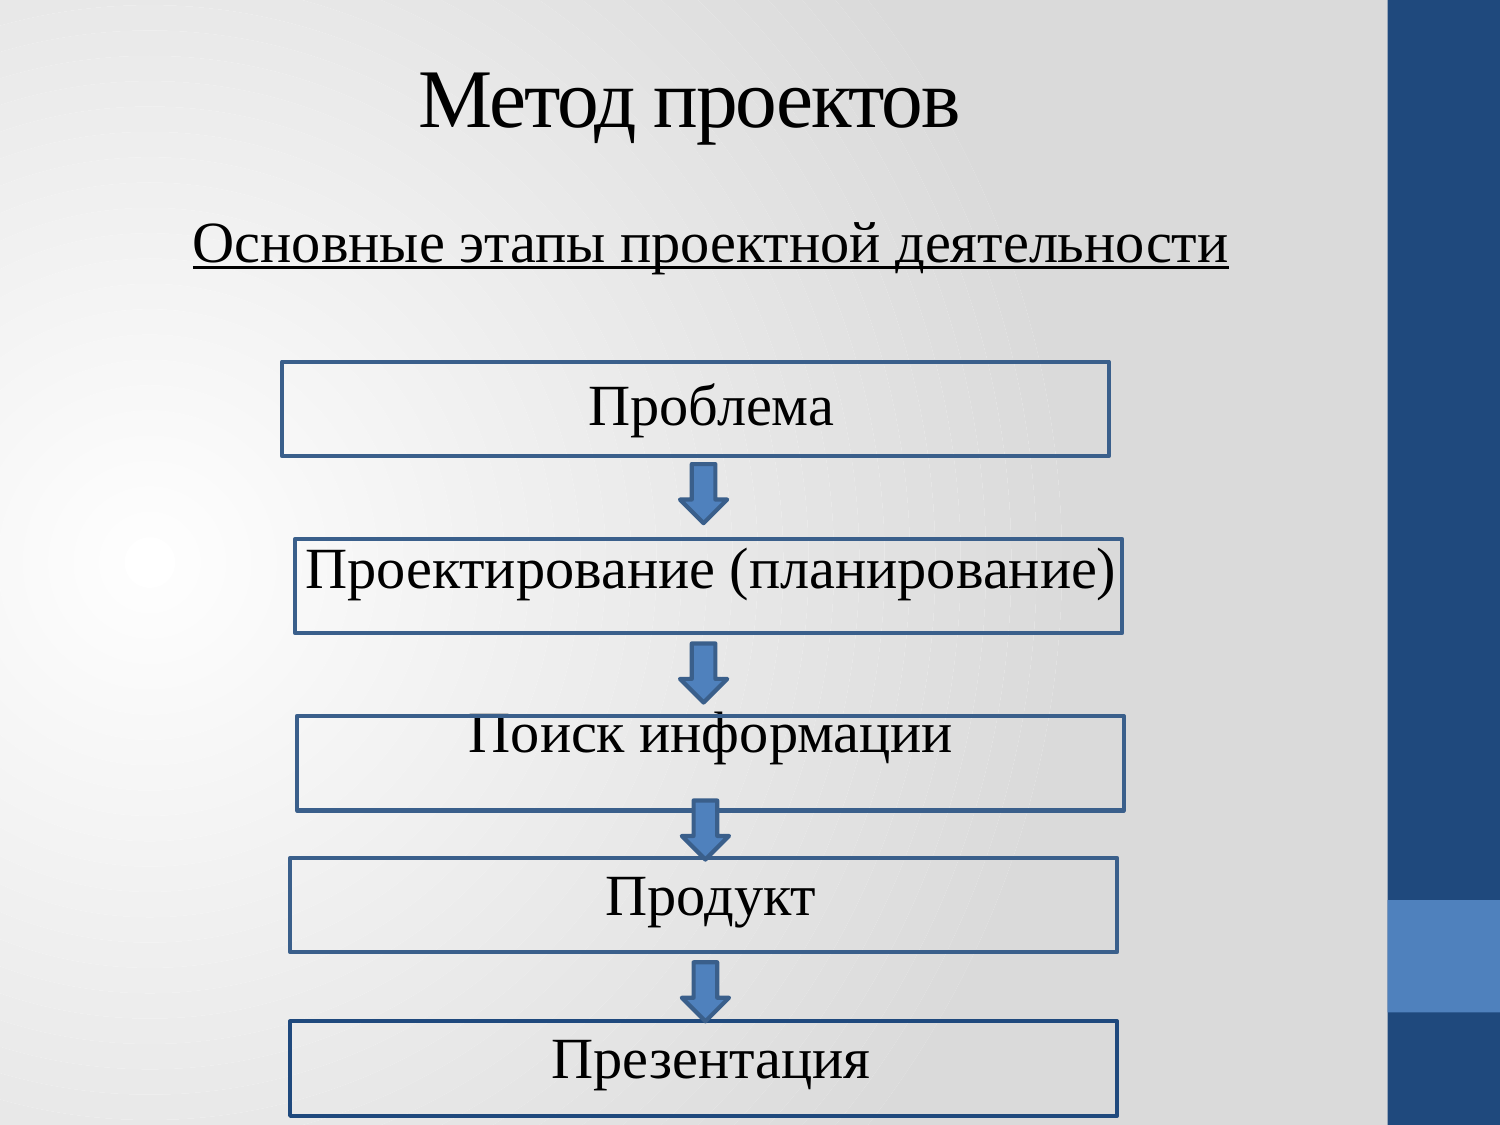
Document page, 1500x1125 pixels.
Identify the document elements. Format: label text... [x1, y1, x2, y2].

text_box [295, 714, 1126, 813]
text_box [678, 641, 730, 705]
text_box [280, 360, 1111, 458]
text_box [678, 462, 730, 526]
text_box [288, 1019, 1119, 1118]
text_box [679, 960, 731, 1024]
text_box [679, 798, 731, 862]
list Основные этапы проектной деятельности Проблема Проектирование (планирование) Поиск информации Продукт Презентация [76, 196, 1327, 984]
text_box [288, 856, 1119, 954]
text_box [293, 537, 1124, 635]
title Метод проектов [64, 0, 1315, 188]
